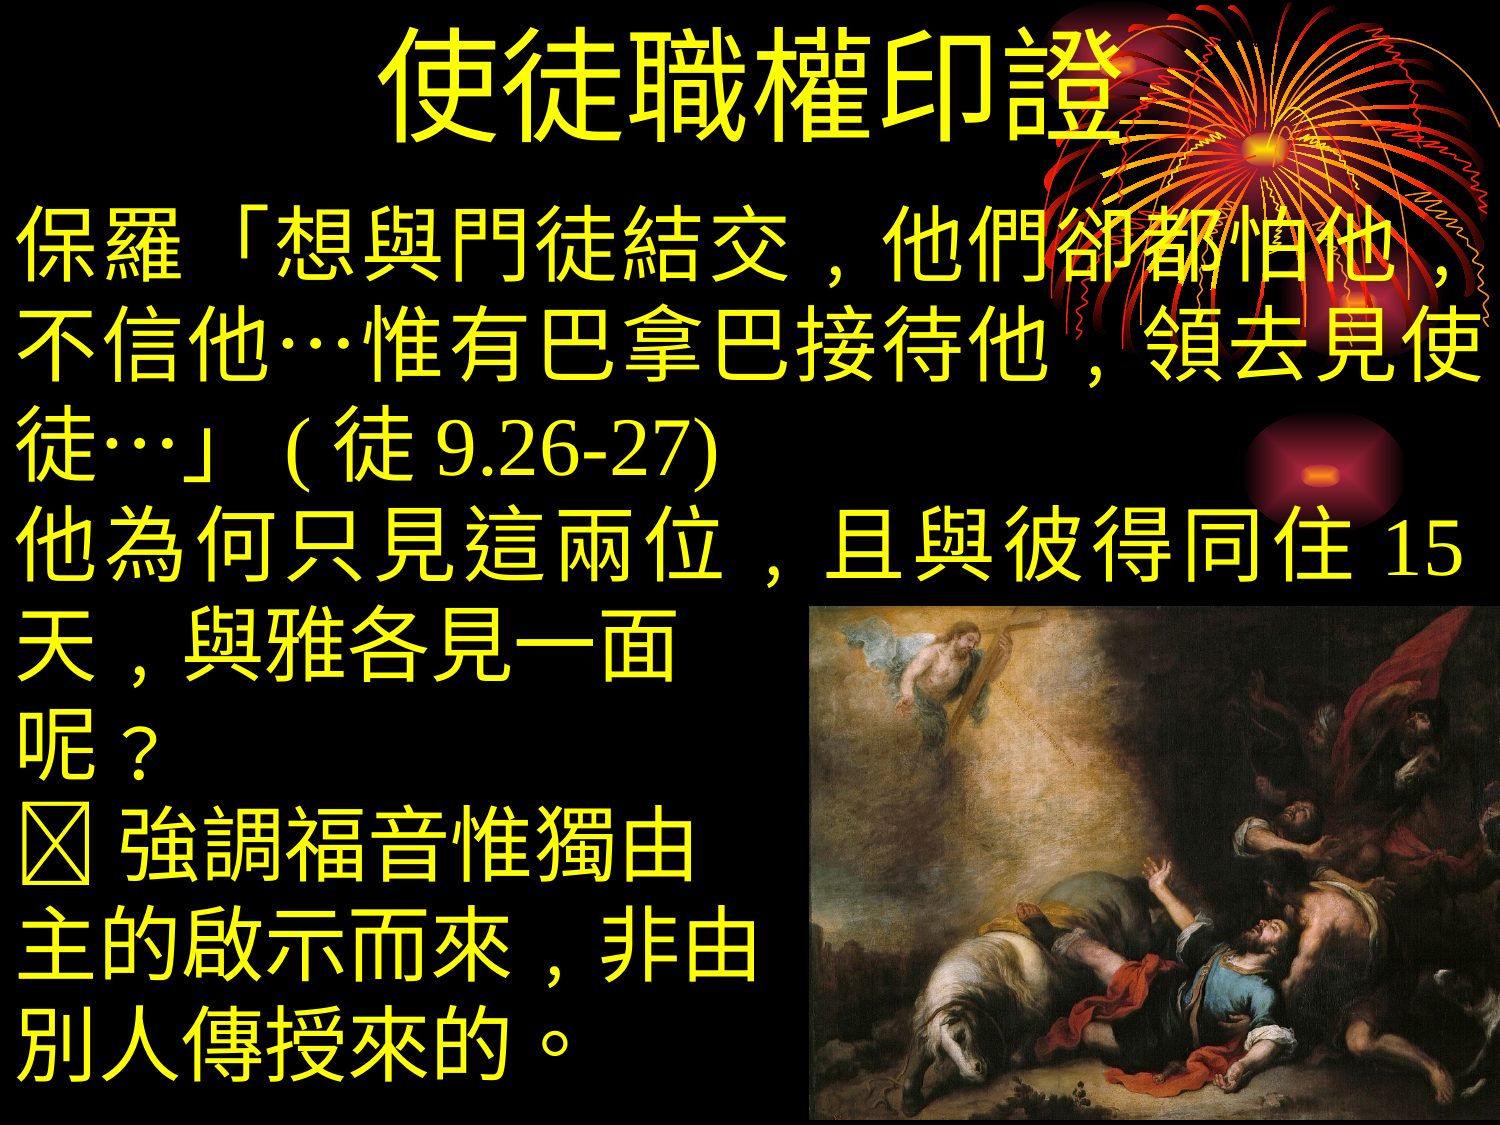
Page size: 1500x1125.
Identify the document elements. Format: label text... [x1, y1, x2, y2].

text_box 使徒職權印證 保羅「想與門徒結交﹐他們卻都怕他﹐不信他…惟有巴拿巴接待他﹐領去見使徒…」(徒9.26-27) 他為何只見這兩位﹐且與彼得同住15天﹐與雅各見一面 呢﹖ 強調福音惟獨由 主的啟示而來﹐非由 別人傳授來的。 [0, 0, 1500, 1100]
picture [808, 606, 1500, 1120]
